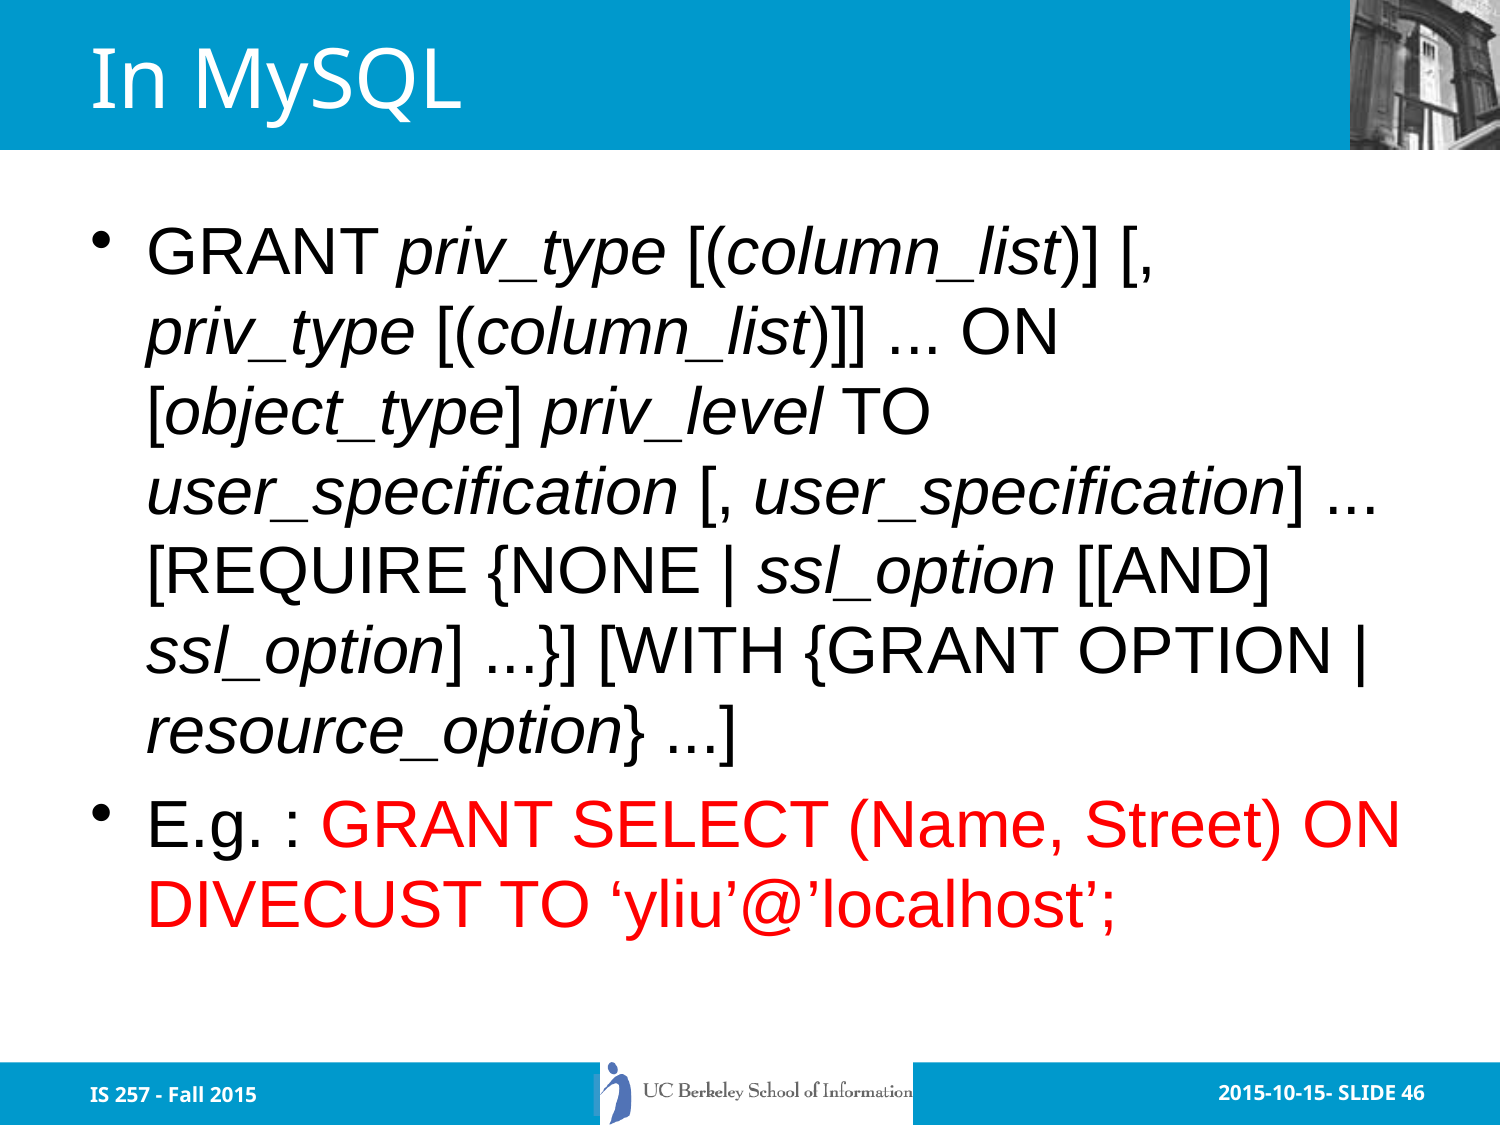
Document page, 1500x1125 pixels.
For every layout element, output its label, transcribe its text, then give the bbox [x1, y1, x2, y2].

slide_number IS 257 - Fall 2015 [75, 1062, 388, 1125]
list GRANT priv_type [(column_list)] [, priv_type [(column_list)]] ... ON [object_type] priv_level TO user_specification [, user_specification] ... [REQUIRE {NONE | ssl_option [[AND] ssl_option] ...}] [WITH {GRANT OPTION | resource_option} ...] E.g. : GRANT SELECT (Name, Street) ON DIVECUST TO ‘yliu’@’localhost’; [75, 200, 1425, 1013]
picture [1351, 0, 1500, 150]
picture [594, 1062, 912, 1125]
title In MySQL [75, 0, 1350, 150]
